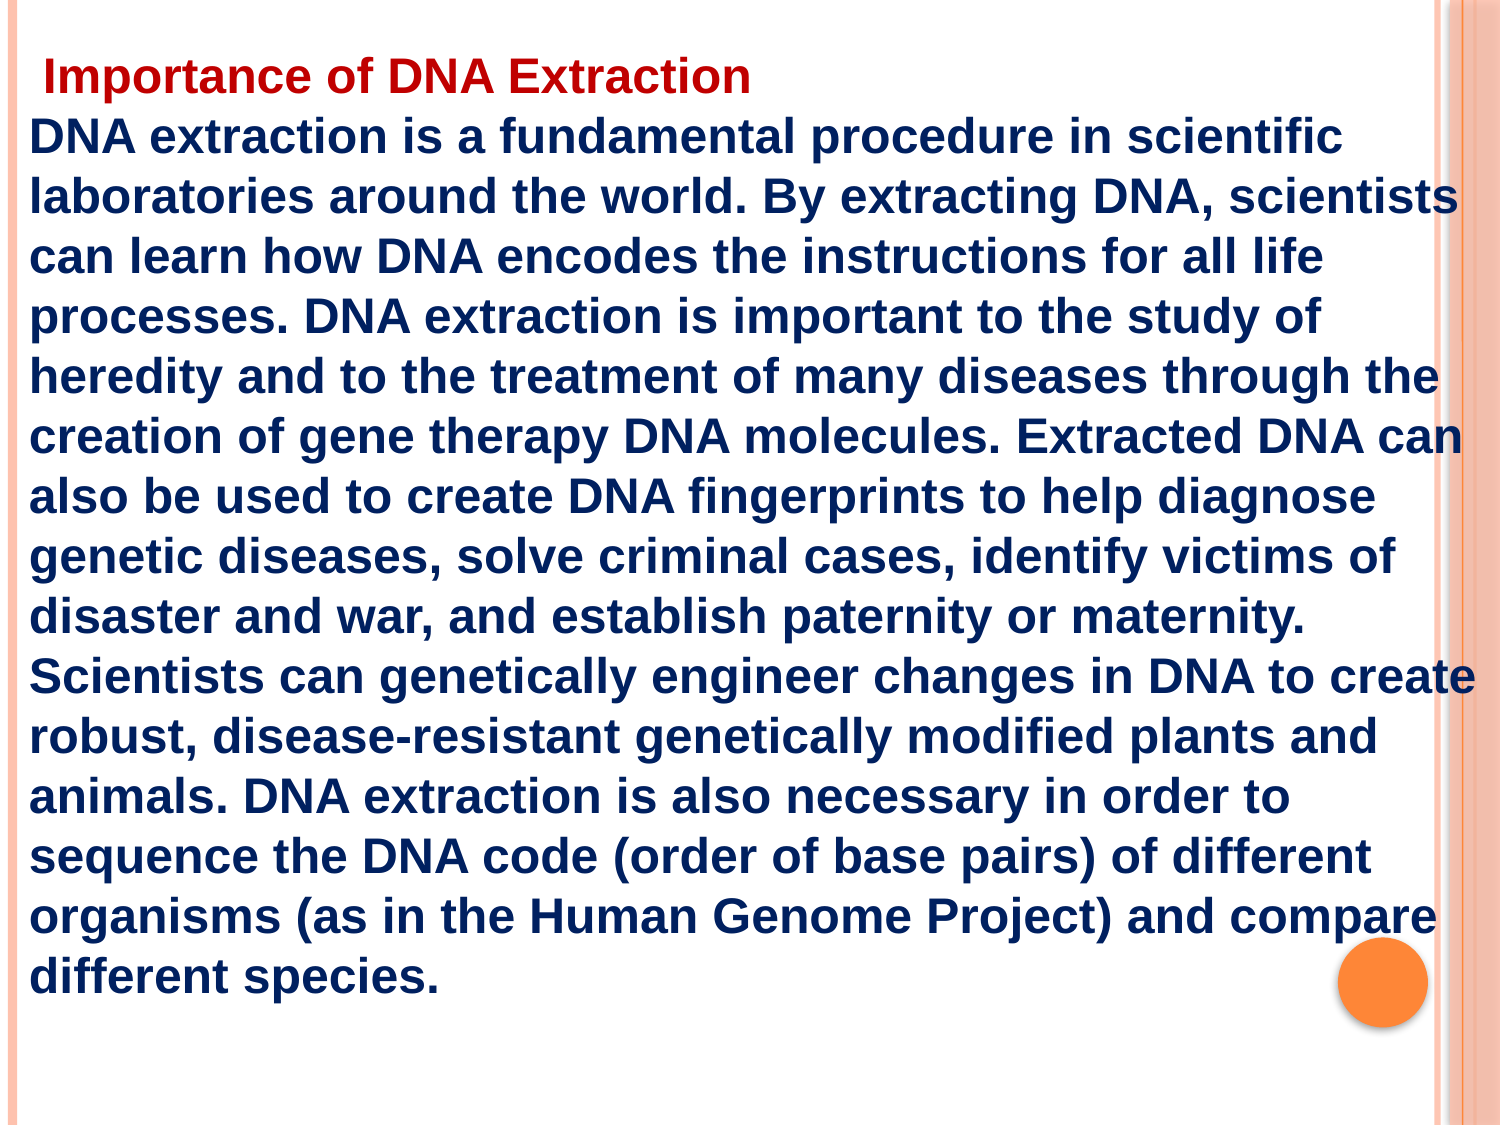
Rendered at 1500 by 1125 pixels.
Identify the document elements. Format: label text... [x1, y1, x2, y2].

text_box Importance of DNA Extraction DNA extraction is a fundamental procedure in scientific laboratories around the world. By extracting DNA, scientists can learn how DNA encodes the instructions for all life processes. DNA extraction is important to the study of heredity and to the treatment of many diseases through the creation of gene therapy DNA molecules. Extracted DNA can also be used to create DNA fingerprints to help diagnose genetic diseases, solve criminal cases, identify victims of disaster and war, and establish paternity or maternity. Scientists can genetically engineer changes in DNA to create robust, disease-resistant genetically modified plants and animals. DNA extraction is also necessary in order to sequence the DNA code (order of base pairs) of different organisms (as in the Human Genome Project) and compare different species. [29, 35, 1500, 1017]
